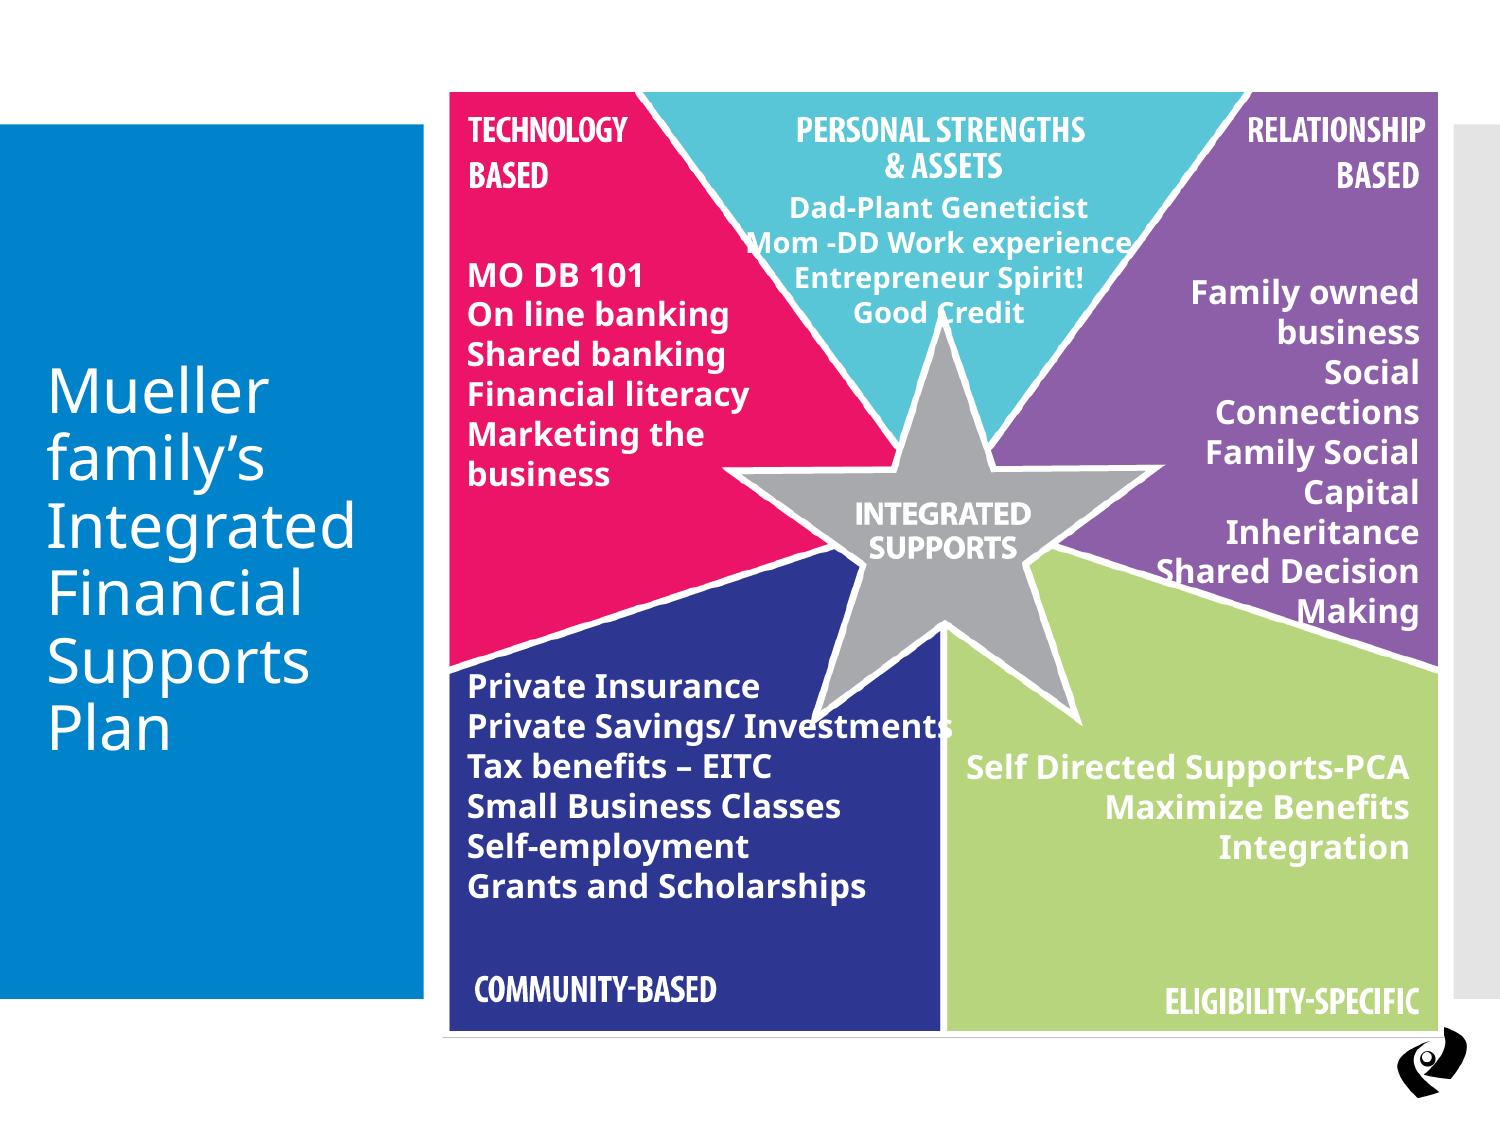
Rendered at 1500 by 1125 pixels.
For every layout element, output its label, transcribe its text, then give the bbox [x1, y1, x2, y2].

title Mueller family’s Integrated Financial Supports Plan [31, 184, 394, 940]
picture [1397, 1022, 1467, 1098]
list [442, 85, 1444, 1039]
